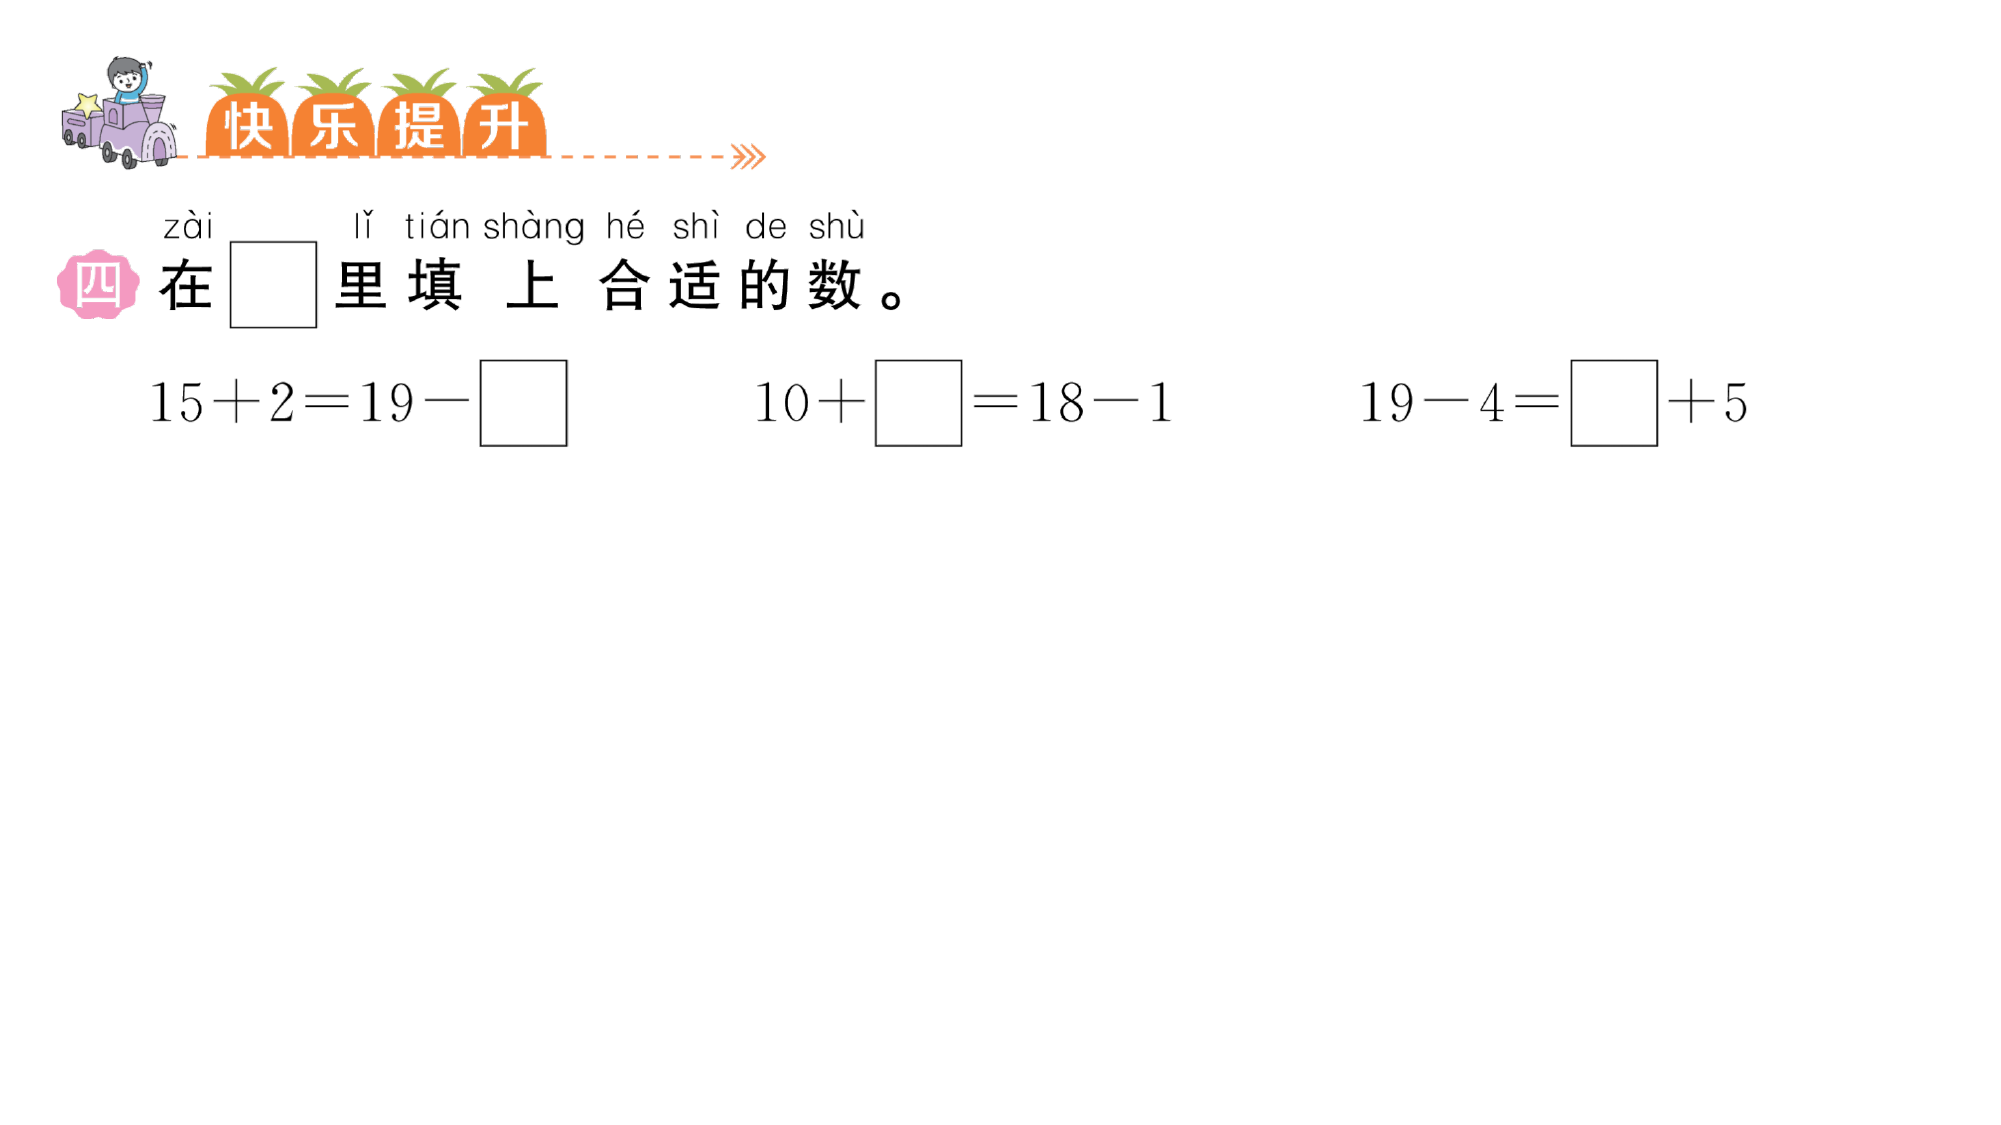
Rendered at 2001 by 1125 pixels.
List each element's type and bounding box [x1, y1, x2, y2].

picture [53, 41, 1943, 455]
